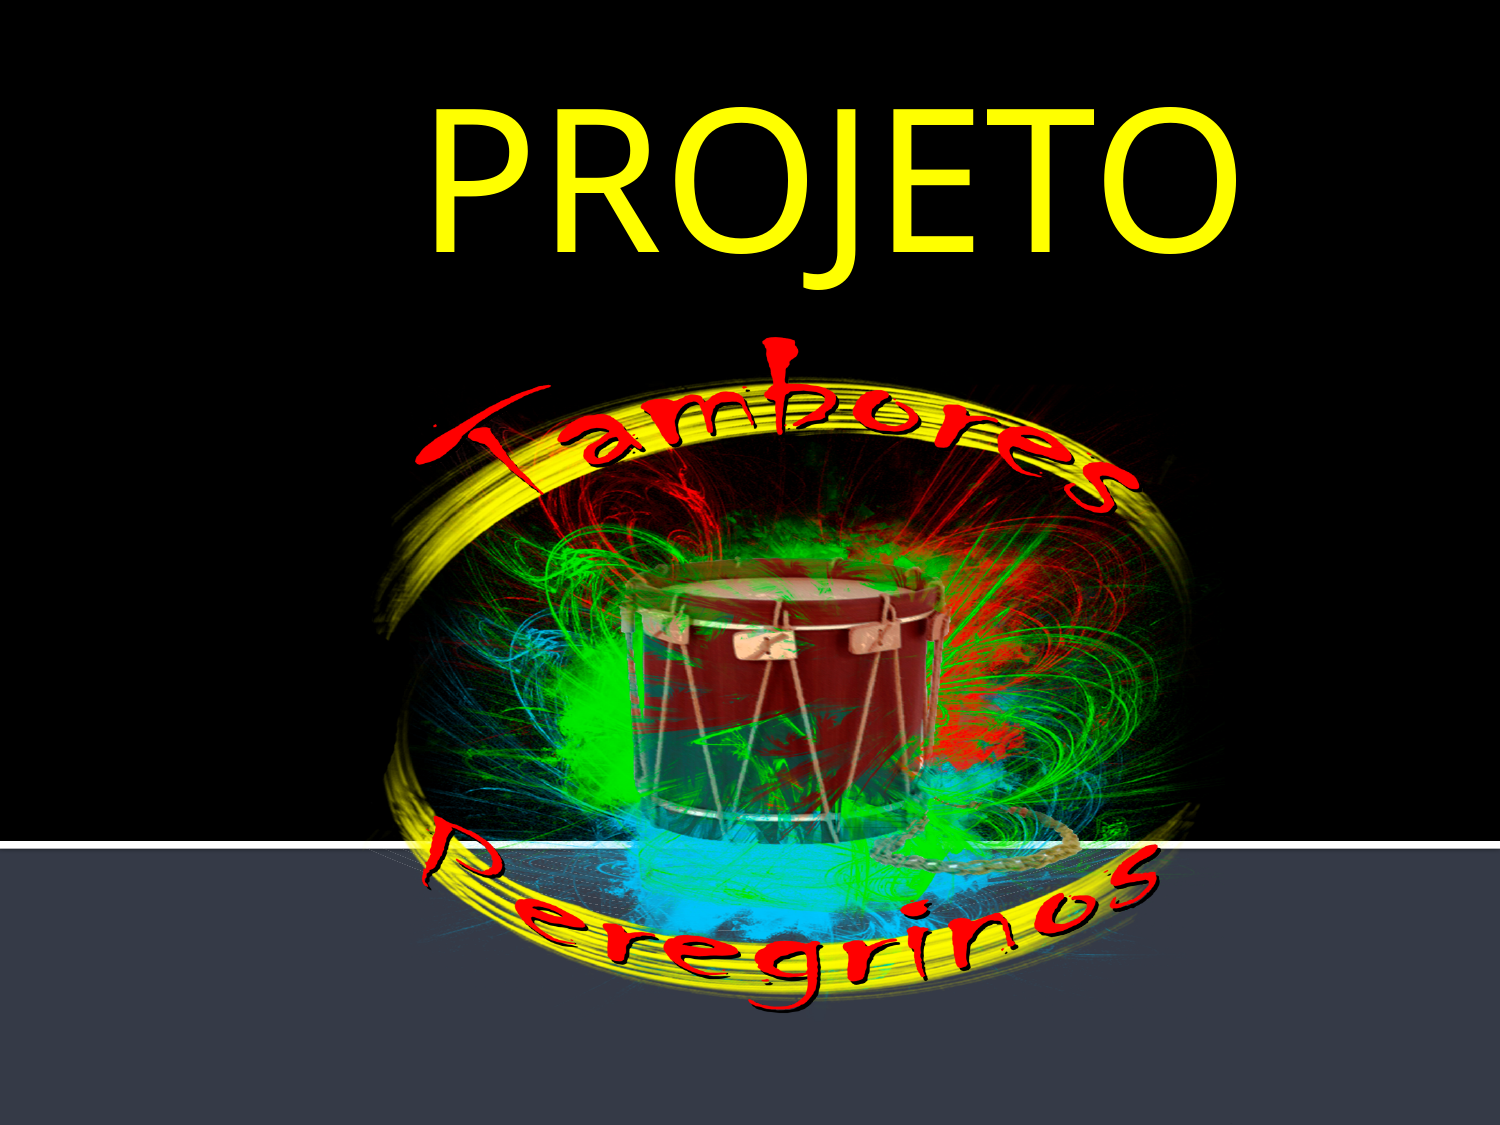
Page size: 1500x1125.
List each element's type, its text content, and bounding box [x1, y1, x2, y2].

picture [281, 269, 1278, 1125]
subtitle PROJETO [398, 0, 1438, 293]
